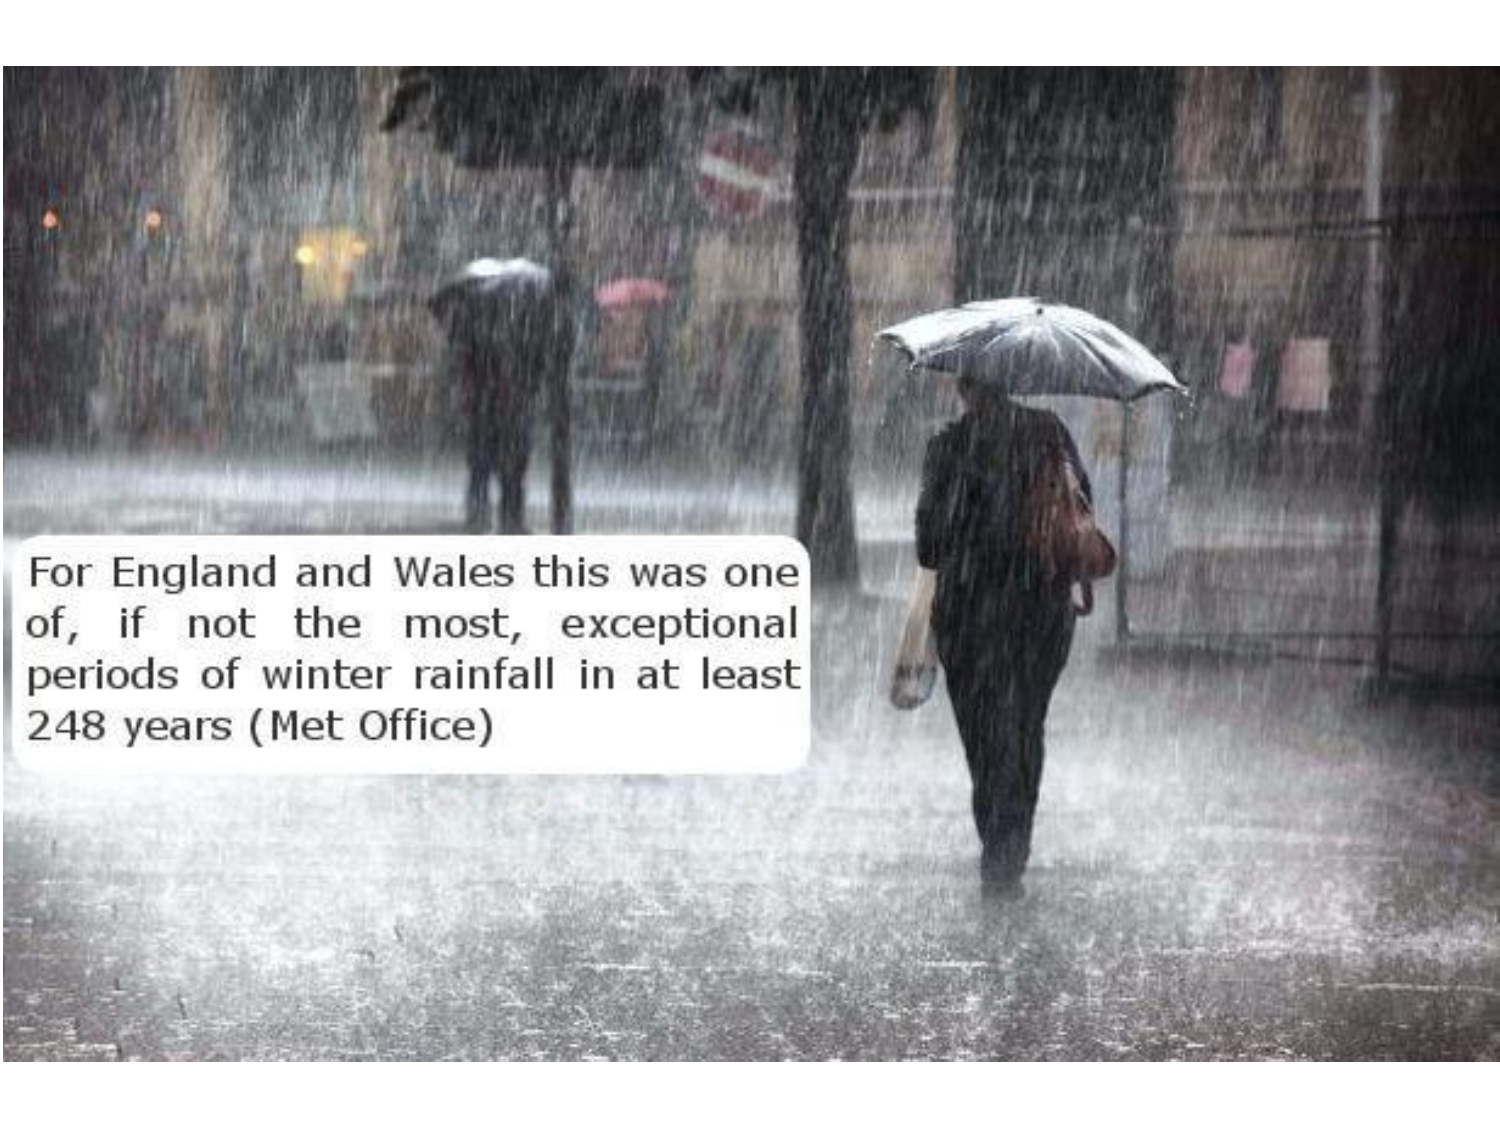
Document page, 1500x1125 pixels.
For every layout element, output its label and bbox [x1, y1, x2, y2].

list [3, 66, 1500, 1062]
